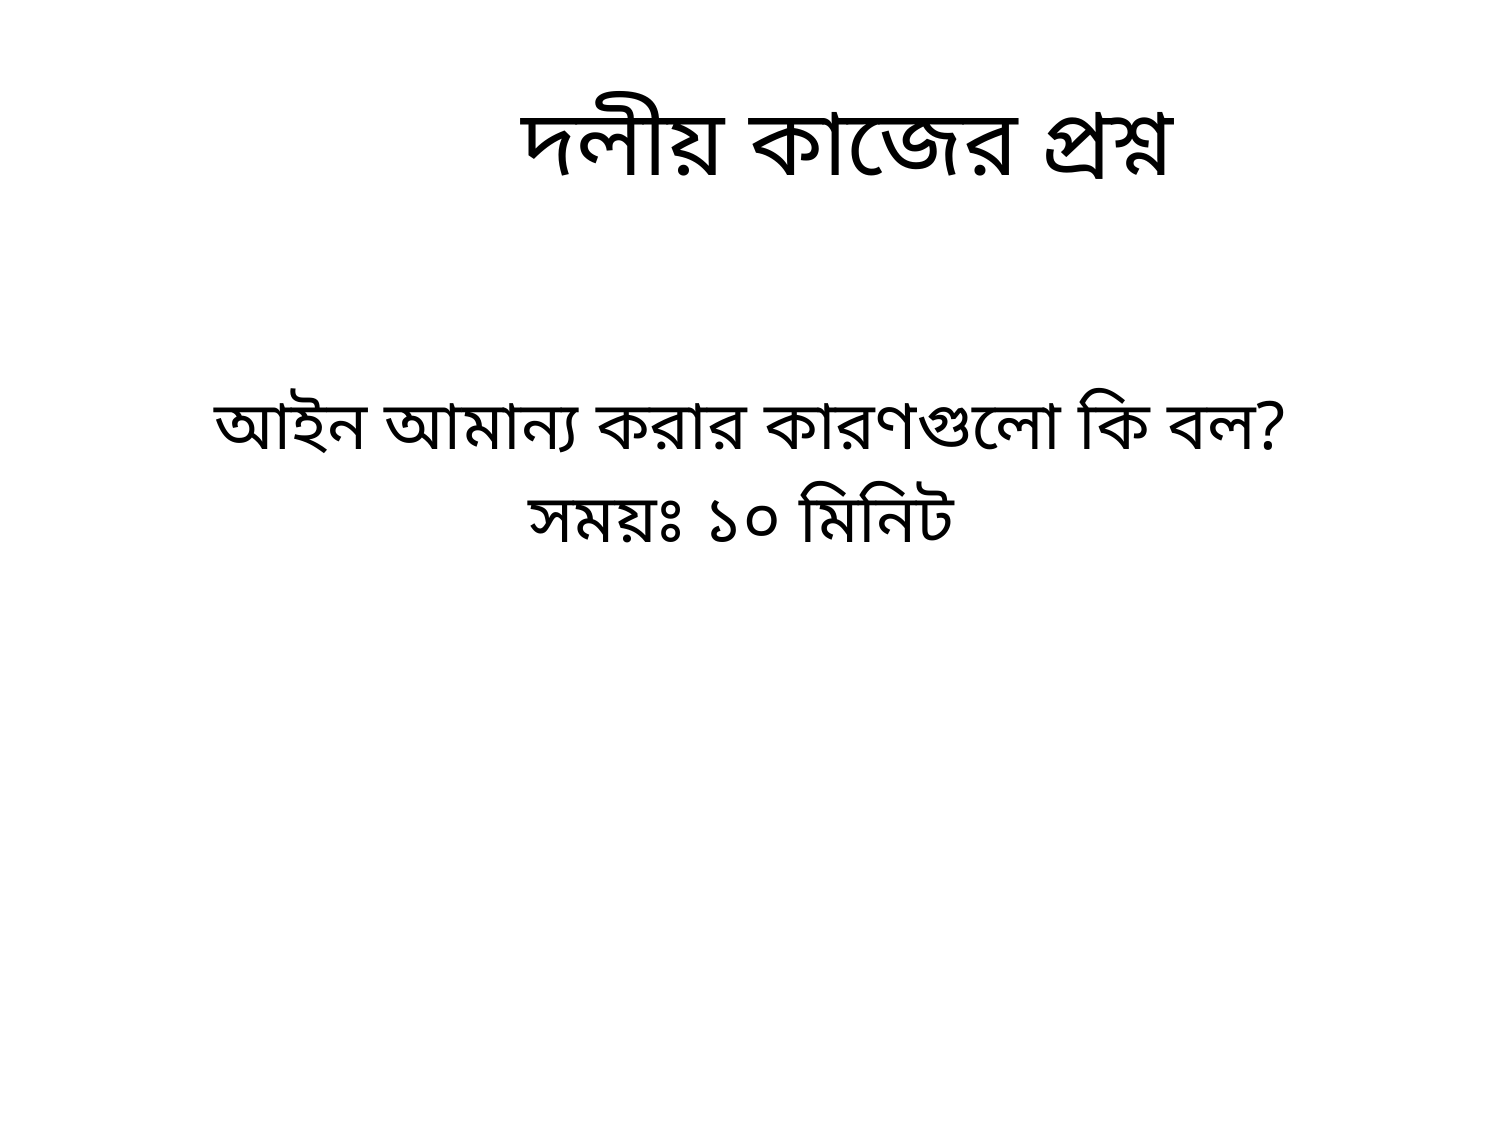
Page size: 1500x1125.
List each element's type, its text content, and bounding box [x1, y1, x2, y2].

title দলীয় কাজের প্রশ্ন [375, 45, 1225, 233]
list আইন আমান্য করার কারণগুলো কি বল? সময়ঃ ১০ মিনিট [174, 375, 1325, 663]
